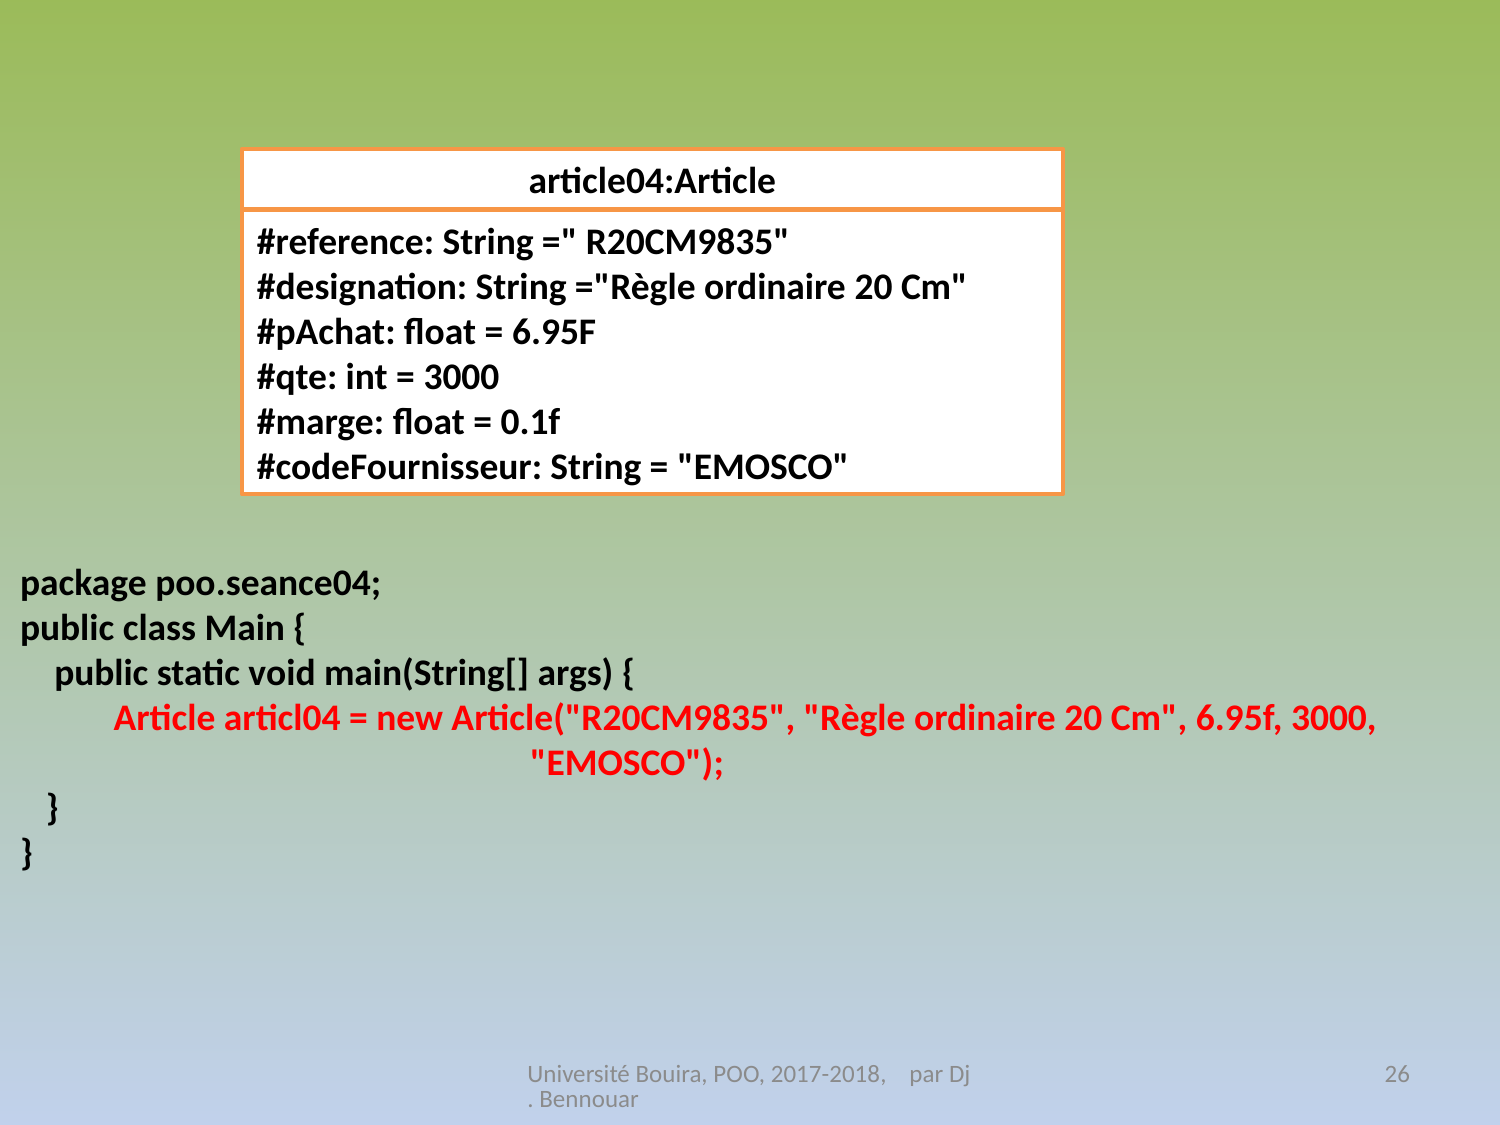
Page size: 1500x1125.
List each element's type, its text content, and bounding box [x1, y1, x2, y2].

text_box package poo.seance04; public class Main { public static void main(String[] args) { Article articl04 = new Article("R20CM9835", "Règle ordinaire 20 Cm", 6.95f, 3000, "EMOSCO"); } } [5, 550, 1459, 881]
slide_number 26 [1074, 1042, 1425, 1103]
footer Université Bouira, POO, 2017-2018, par Dj. Bennouar [512, 1042, 988, 1103]
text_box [241, 148, 1064, 498]
